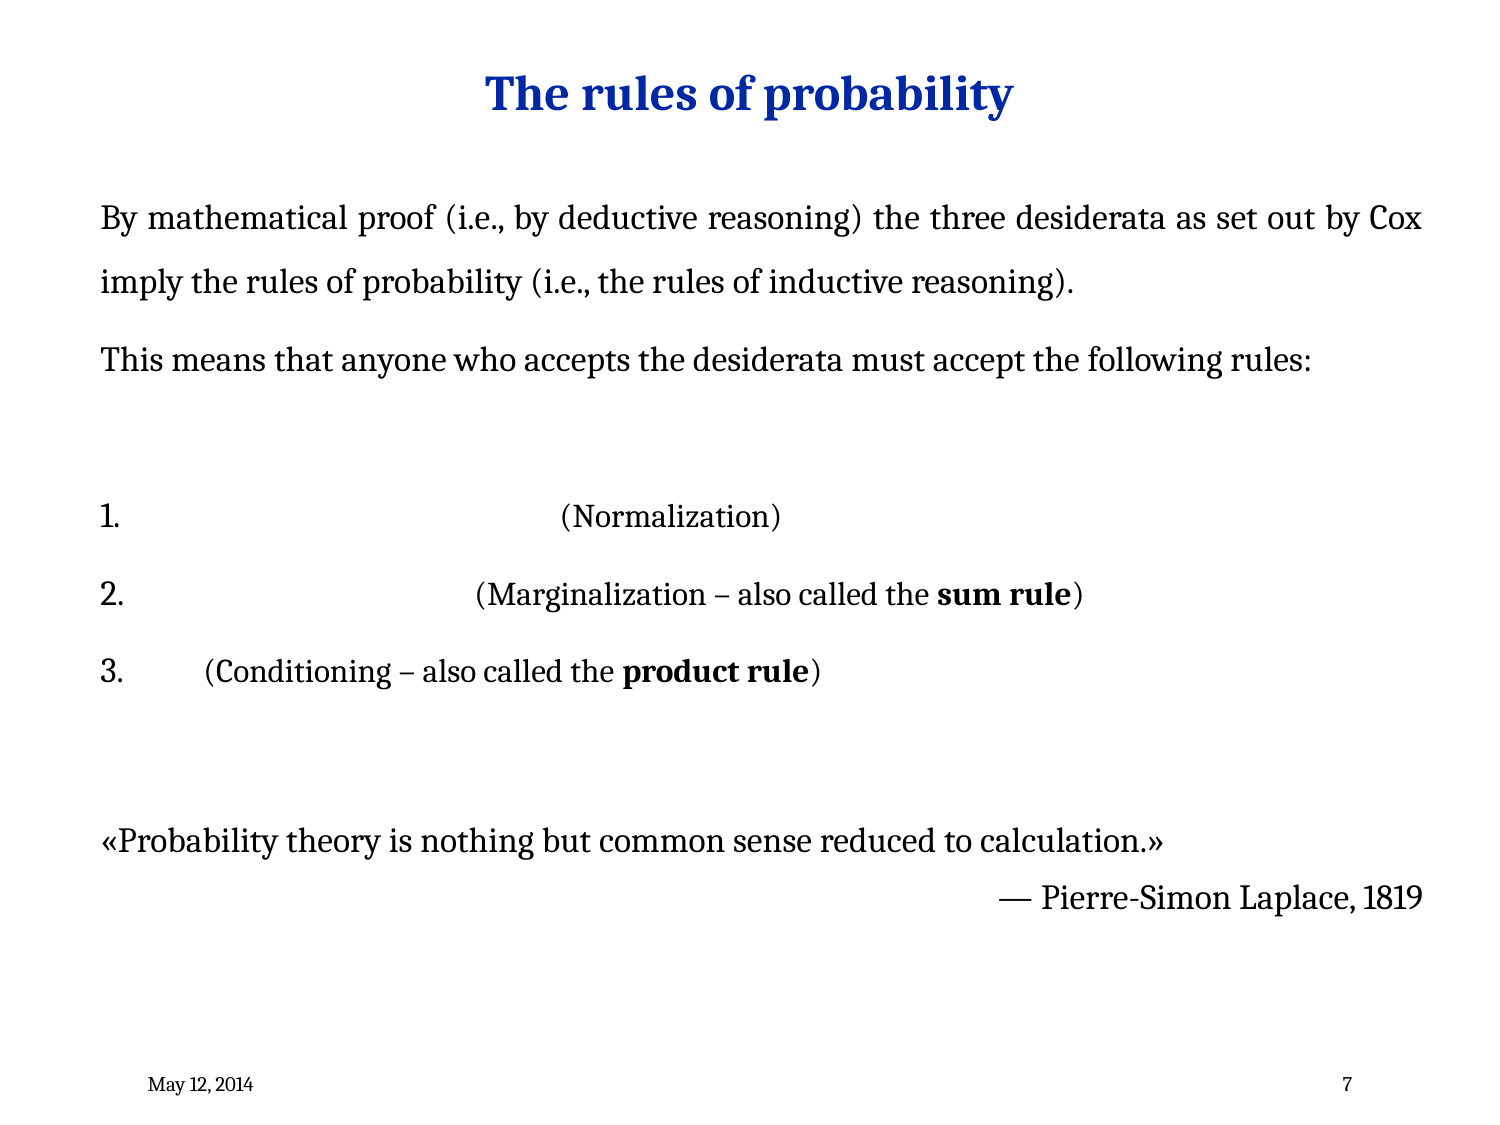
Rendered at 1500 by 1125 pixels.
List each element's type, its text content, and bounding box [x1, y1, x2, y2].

slide_number 7 [1222, 1070, 1353, 1106]
title The rules of probability [147, 54, 1353, 249]
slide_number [147, 1070, 302, 1106]
